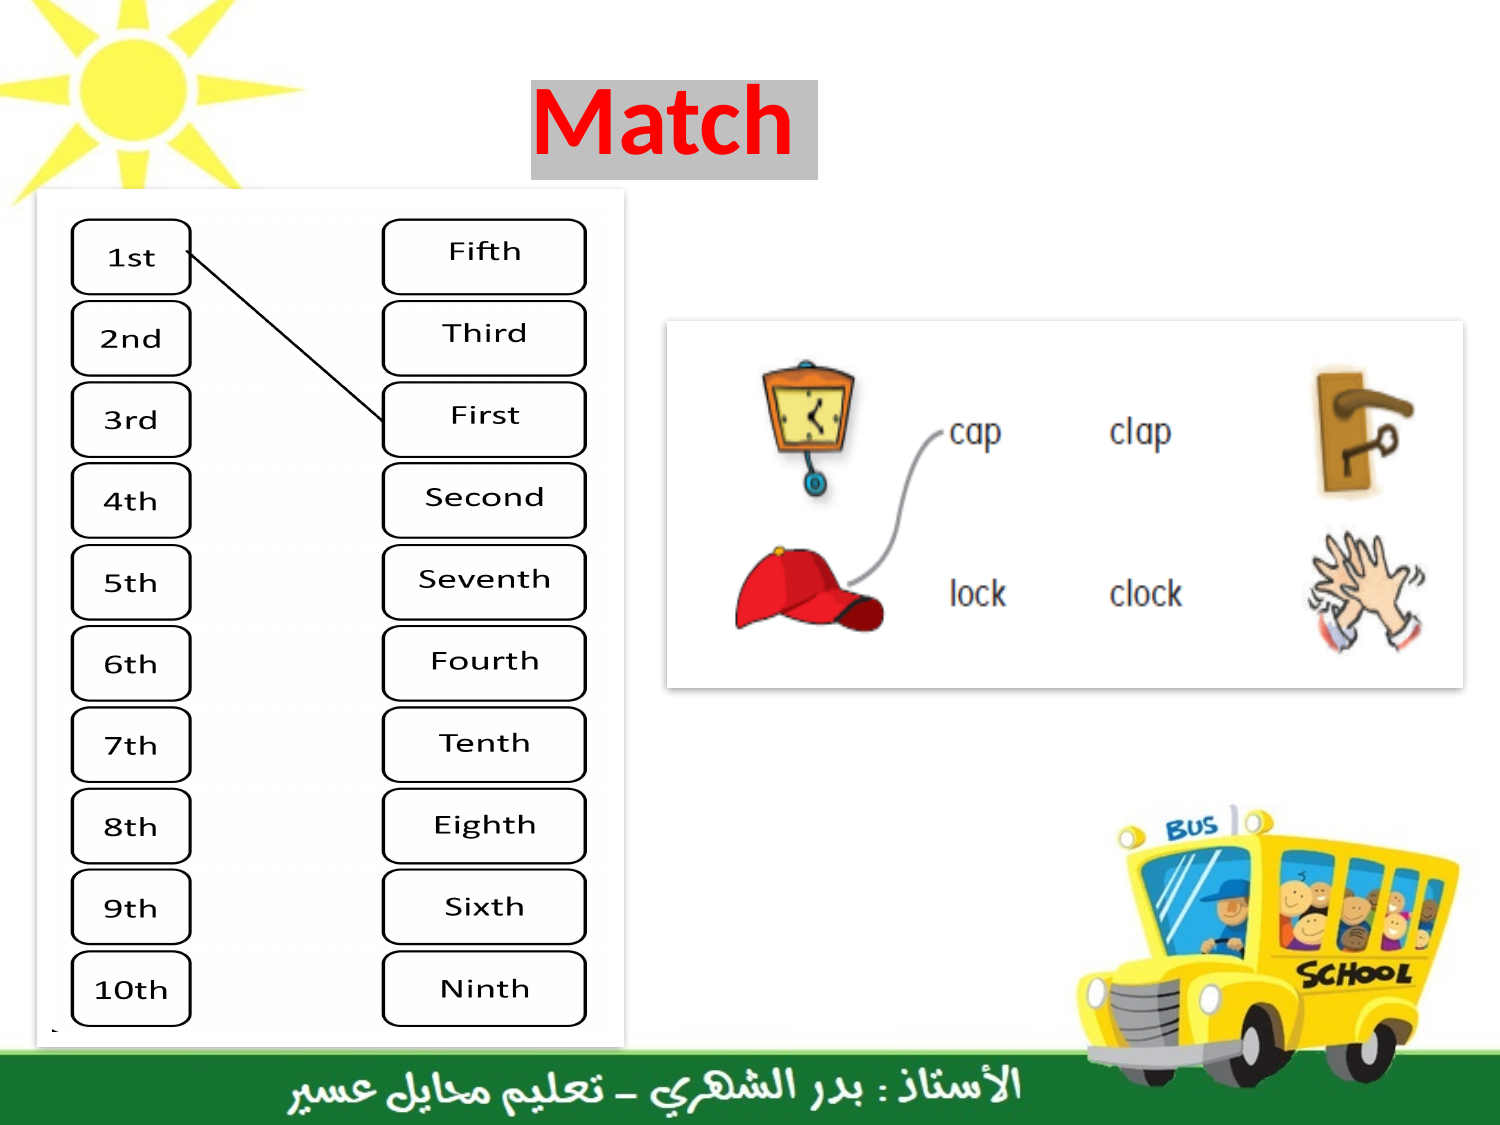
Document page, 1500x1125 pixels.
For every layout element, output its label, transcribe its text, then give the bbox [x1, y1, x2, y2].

picture [0, 0, 1500, 1125]
text_box Match [467, 47, 882, 182]
